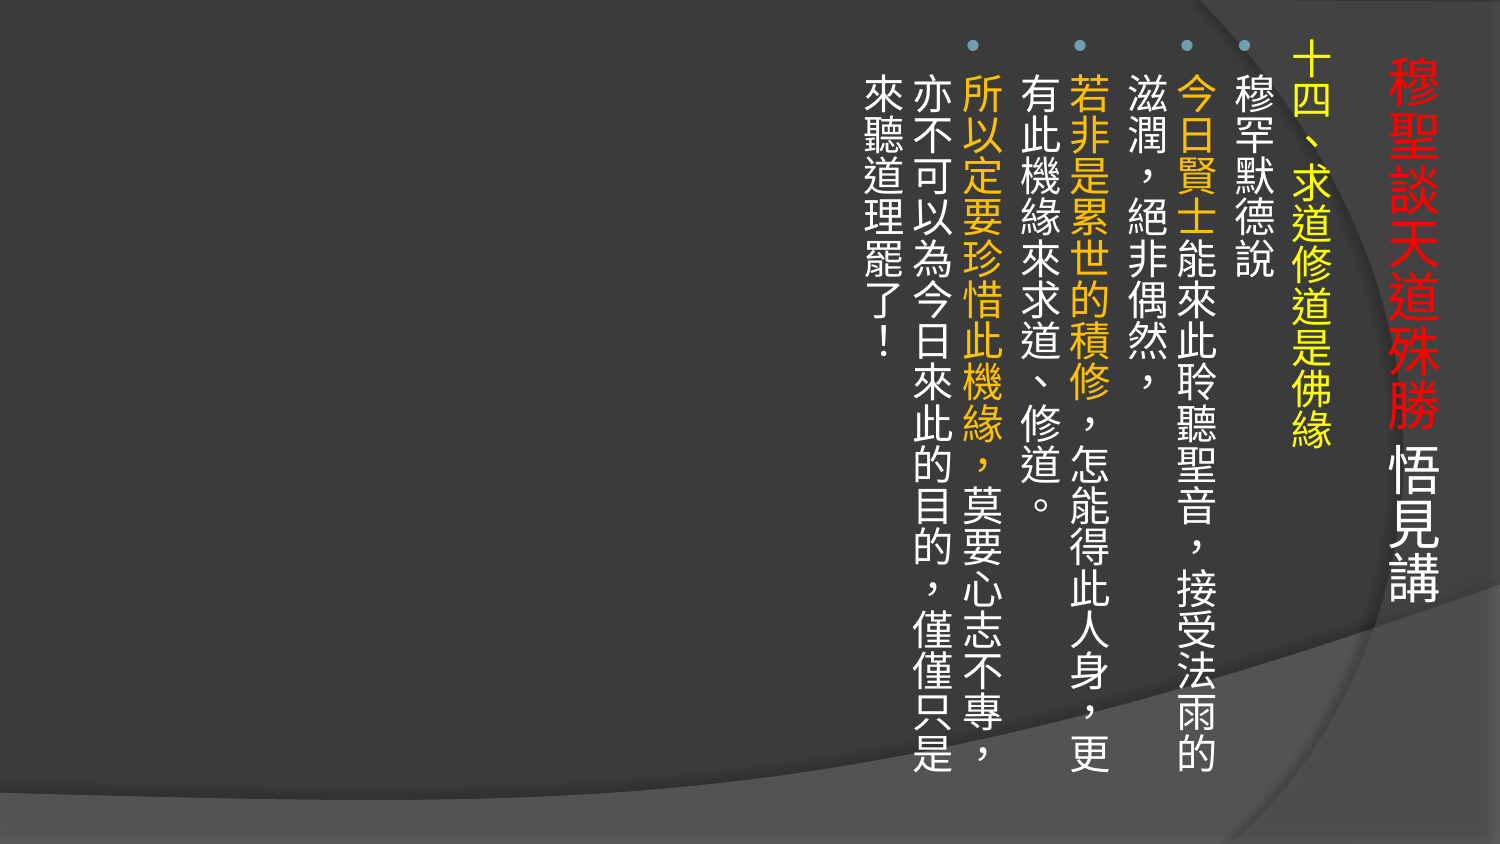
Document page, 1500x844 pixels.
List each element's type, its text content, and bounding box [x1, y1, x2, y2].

list 十四、求道修道是佛緣 穆罕默德說 今日賢士能來此聆聽聖音，接受法雨的滋潤，絕非偶然， 若非是累世的積修，怎能得此人身，更有此機緣來求道、修道。 所以定要珍惜此機緣，莫要心志不專，亦不可以為今日來此的目的，僅僅只是來聽道理罷了！ [29, 20, 1353, 824]
title 穆聖談天道殊勝 悟見講 [1353, 43, 1473, 812]
